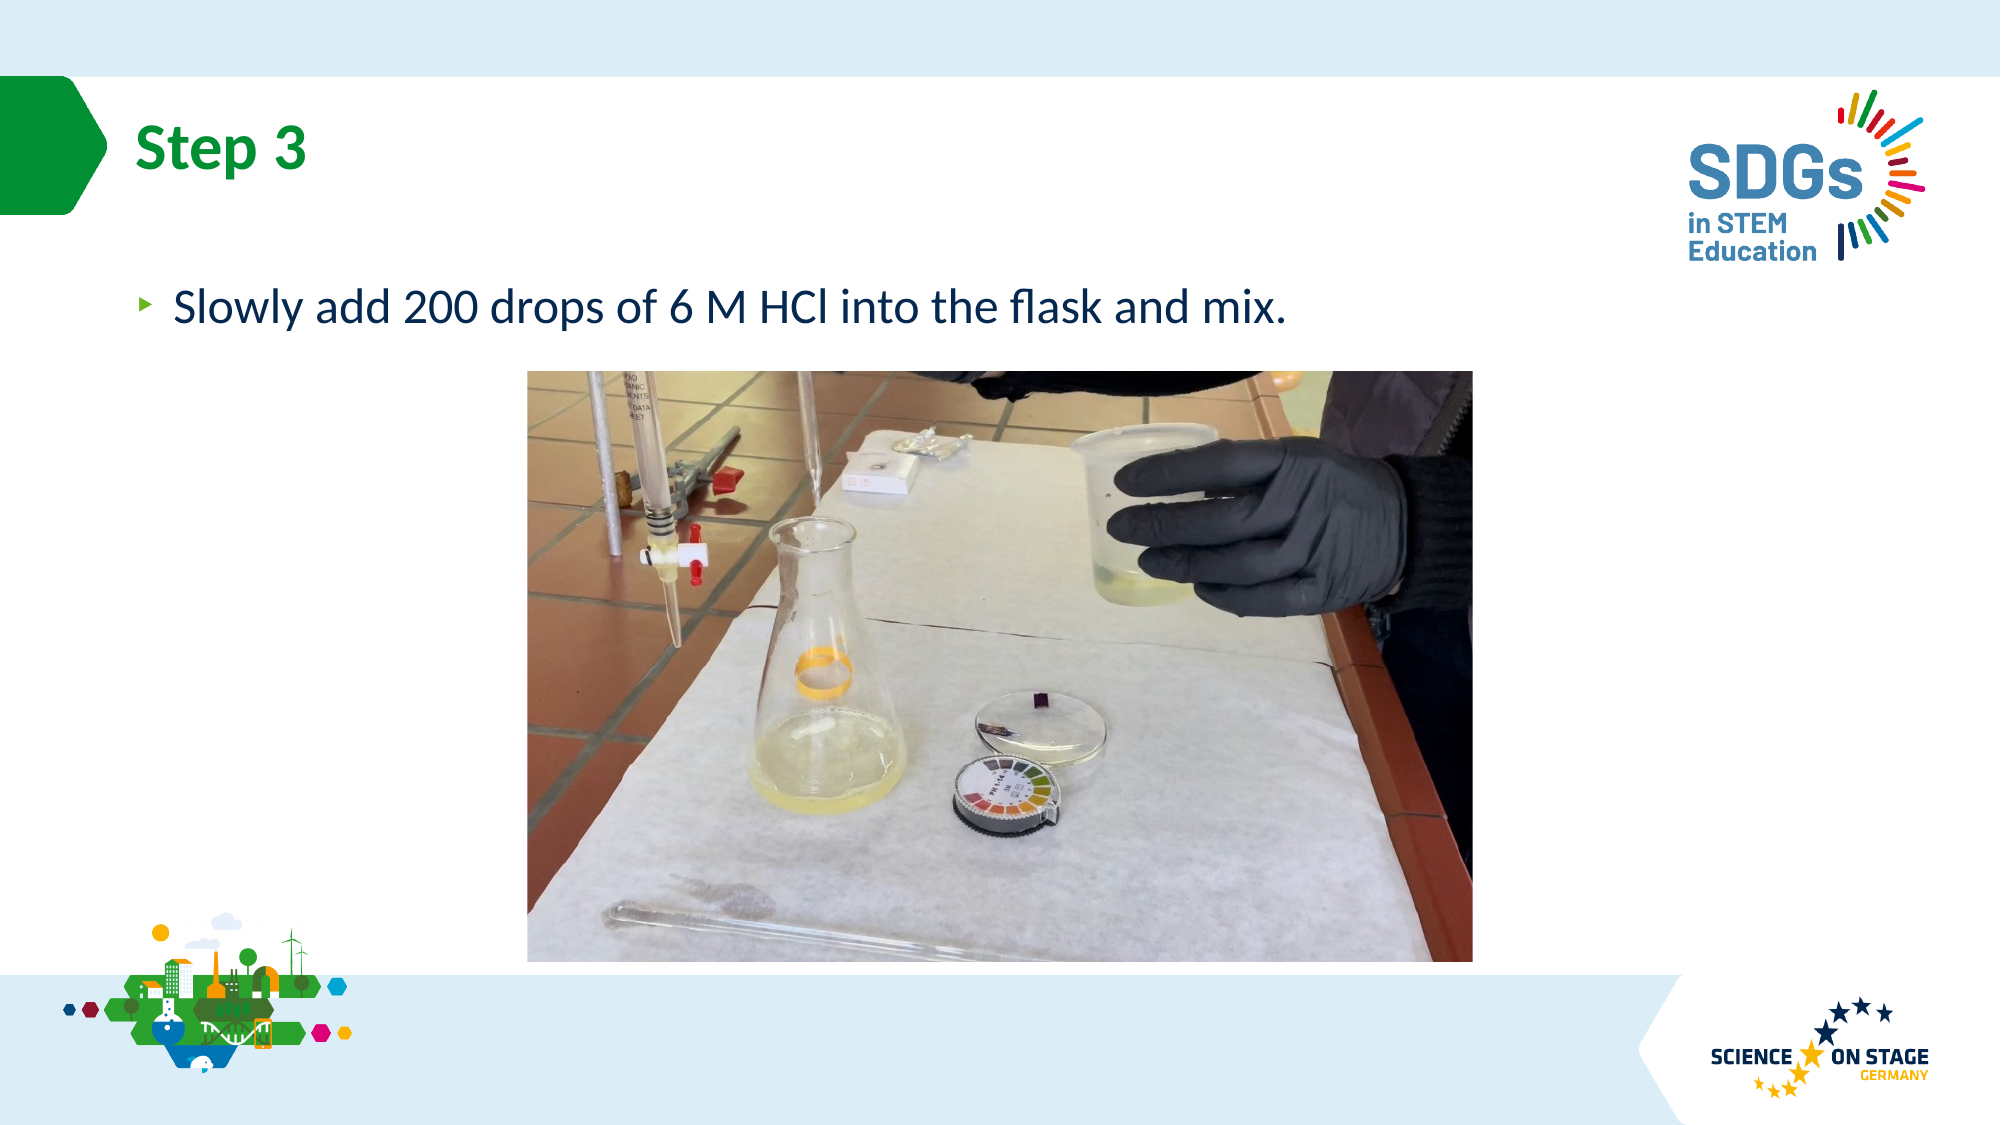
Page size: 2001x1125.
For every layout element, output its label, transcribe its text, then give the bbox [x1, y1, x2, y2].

picture [1689, 0, 2000, 261]
title Step 3 [135, 76, 1620, 220]
picture [63, 900, 352, 1073]
picture [0, 76, 107, 215]
picture [527, 371, 1473, 962]
list Slowly add 200 drops of 6 M HCl into the flask and mix. [135, 279, 1937, 962]
picture [1639, 973, 2000, 1125]
